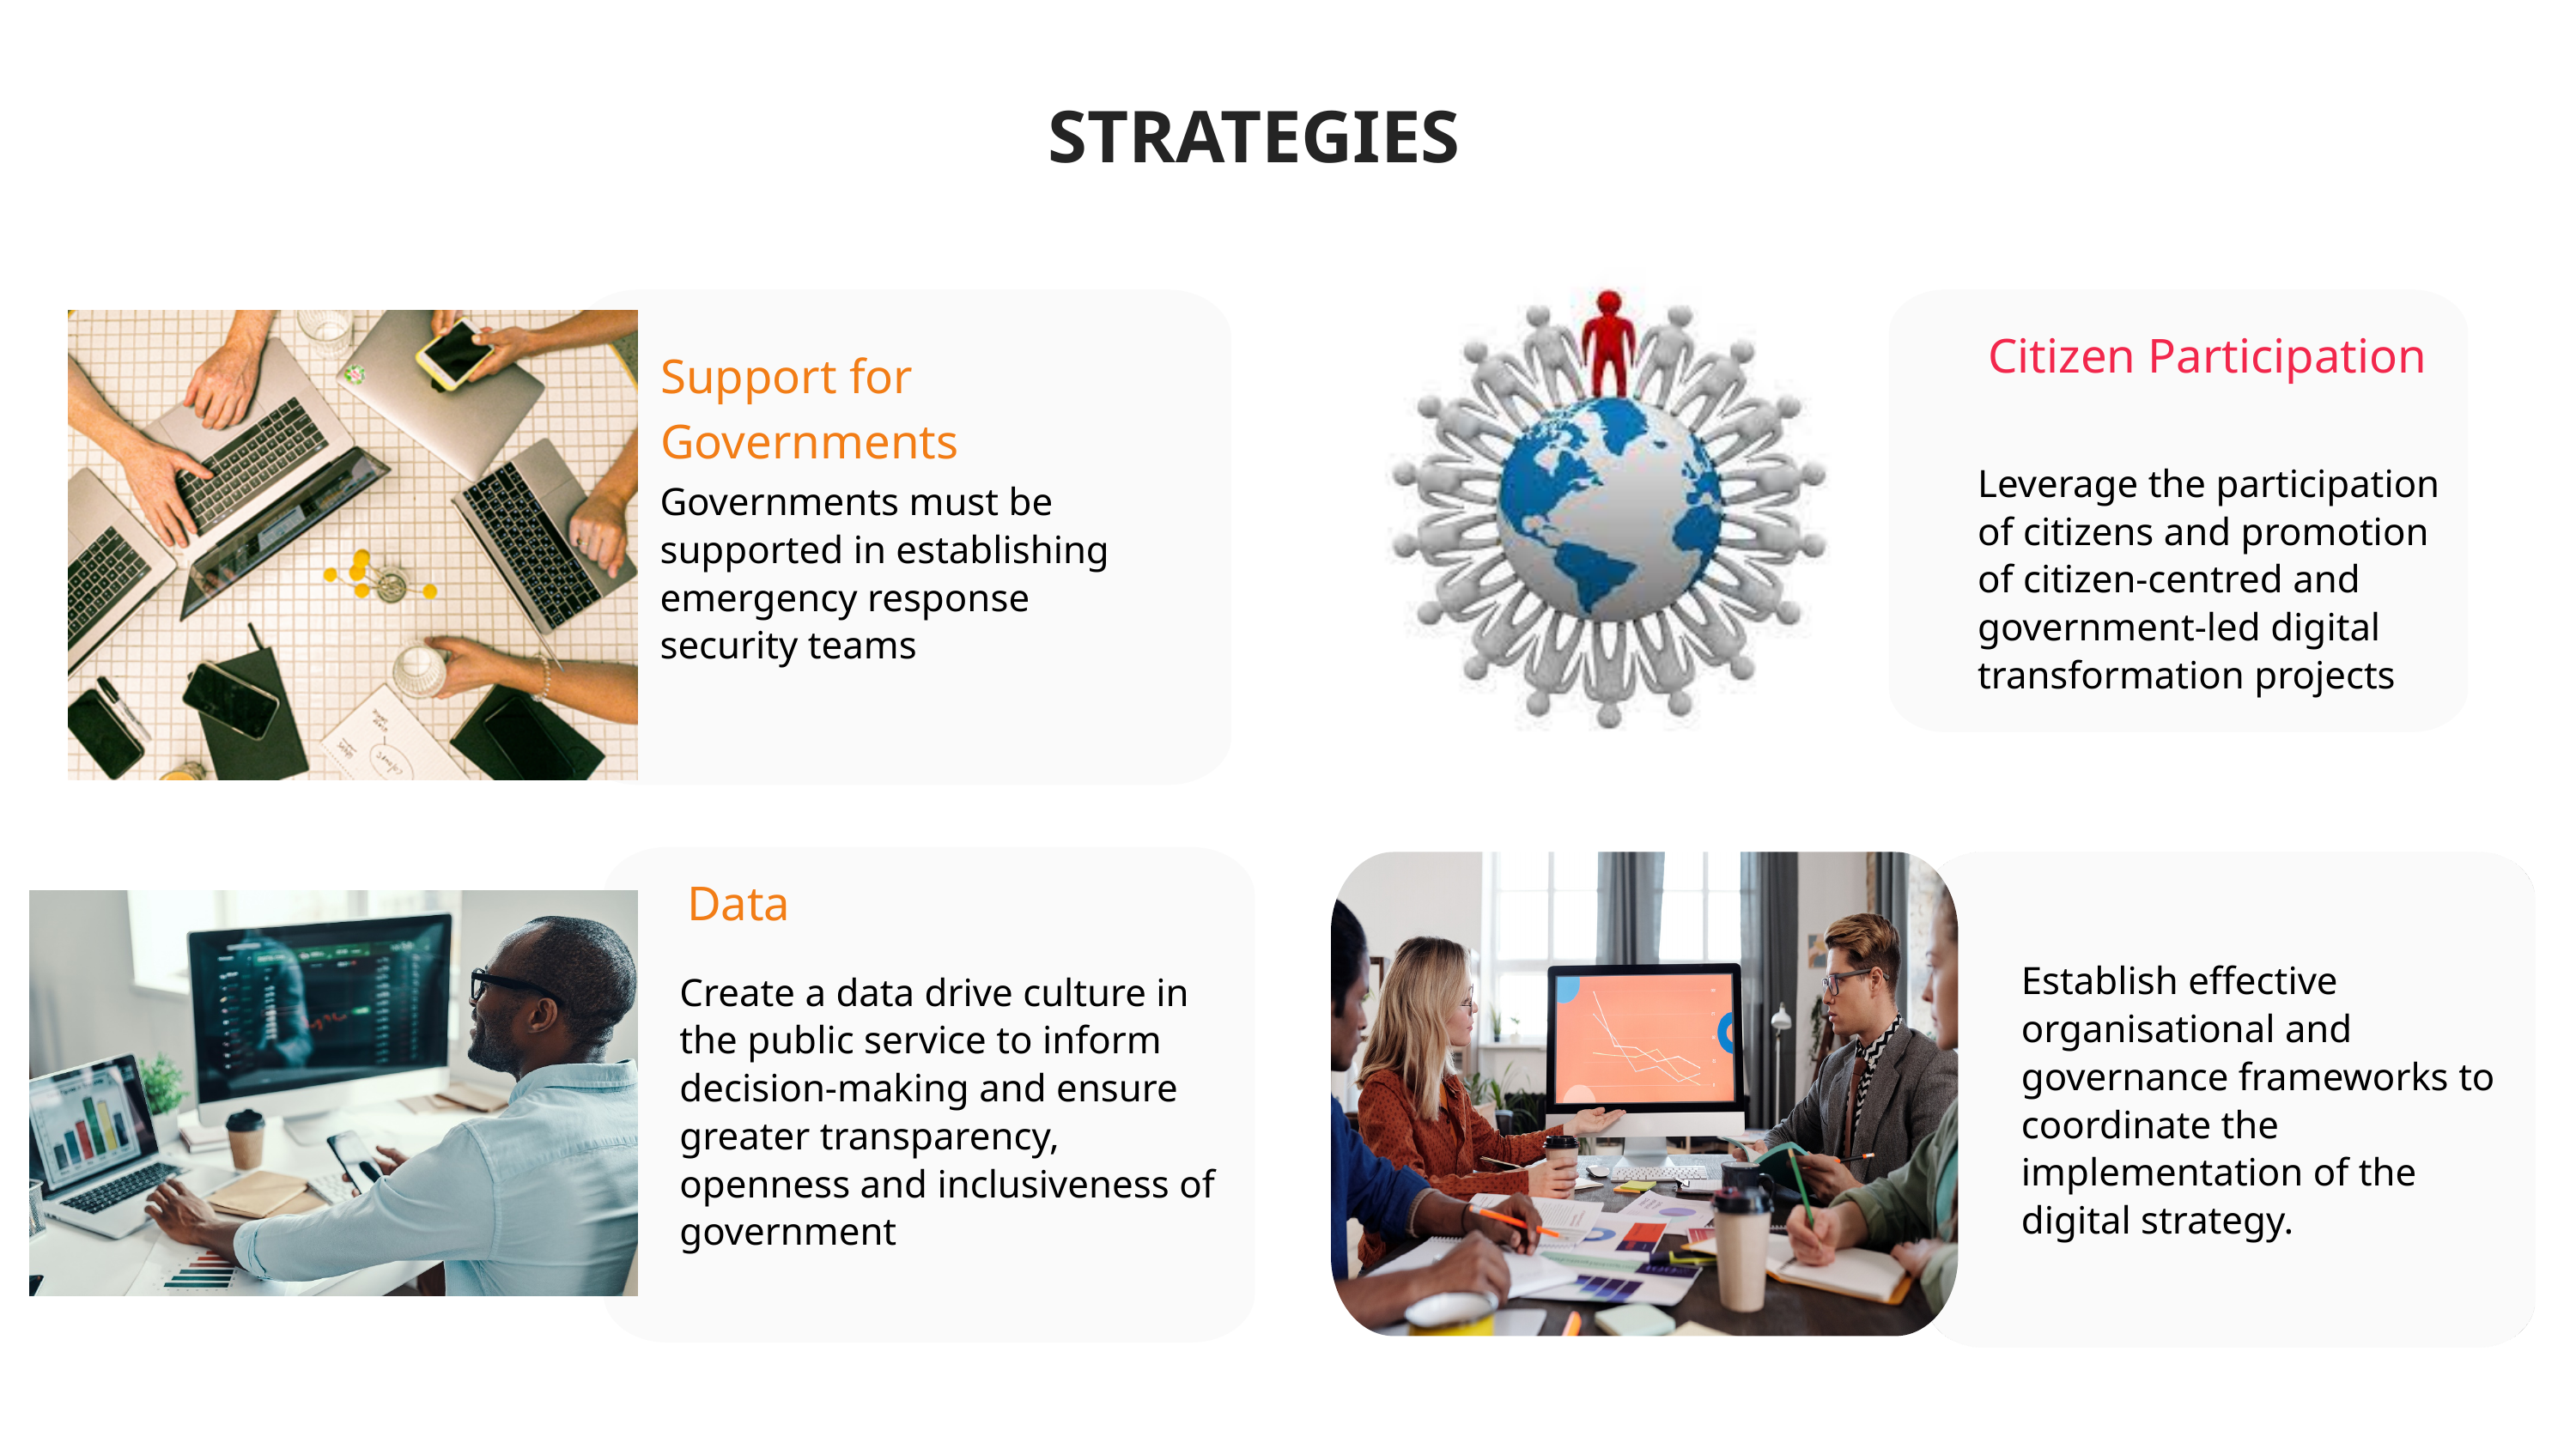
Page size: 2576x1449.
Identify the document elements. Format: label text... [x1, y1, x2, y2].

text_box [603, 846, 1255, 1343]
text_box STRATEGIES [182, 76, 2327, 178]
text_box [1330, 852, 1920, 1337]
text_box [1888, 289, 2469, 733]
picture [1349, 251, 1870, 772]
picture [68, 310, 638, 781]
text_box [574, 289, 1232, 785]
picture [28, 890, 638, 1297]
picture [1924, 852, 2536, 1348]
